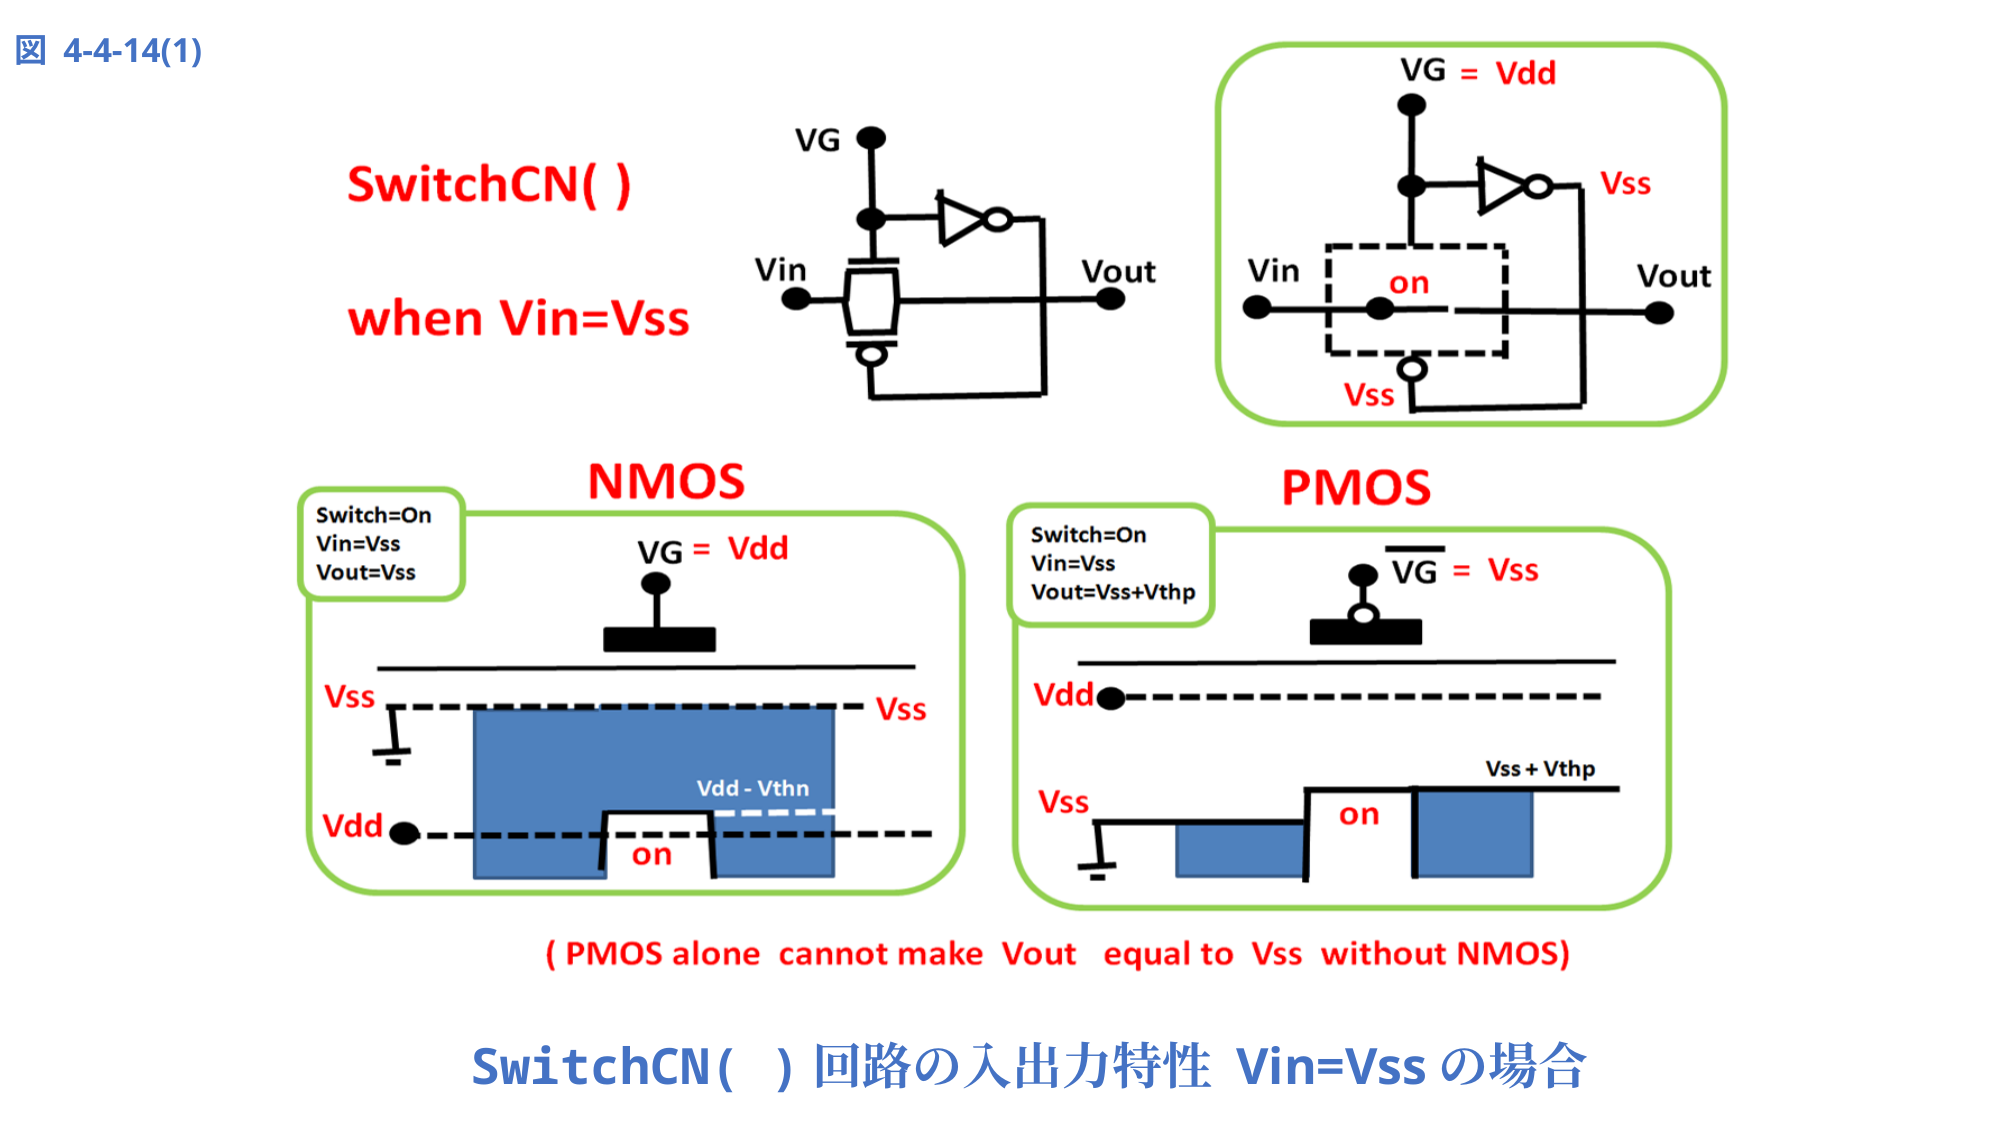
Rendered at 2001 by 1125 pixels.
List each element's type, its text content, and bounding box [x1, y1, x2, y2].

text_box 図 4-4-14(1) [0, 22, 257, 77]
picture [265, 22, 1759, 988]
text_box SwitchCN( )回路の入出力特性 Vin=Vssの場合 [455, 1027, 1634, 1102]
